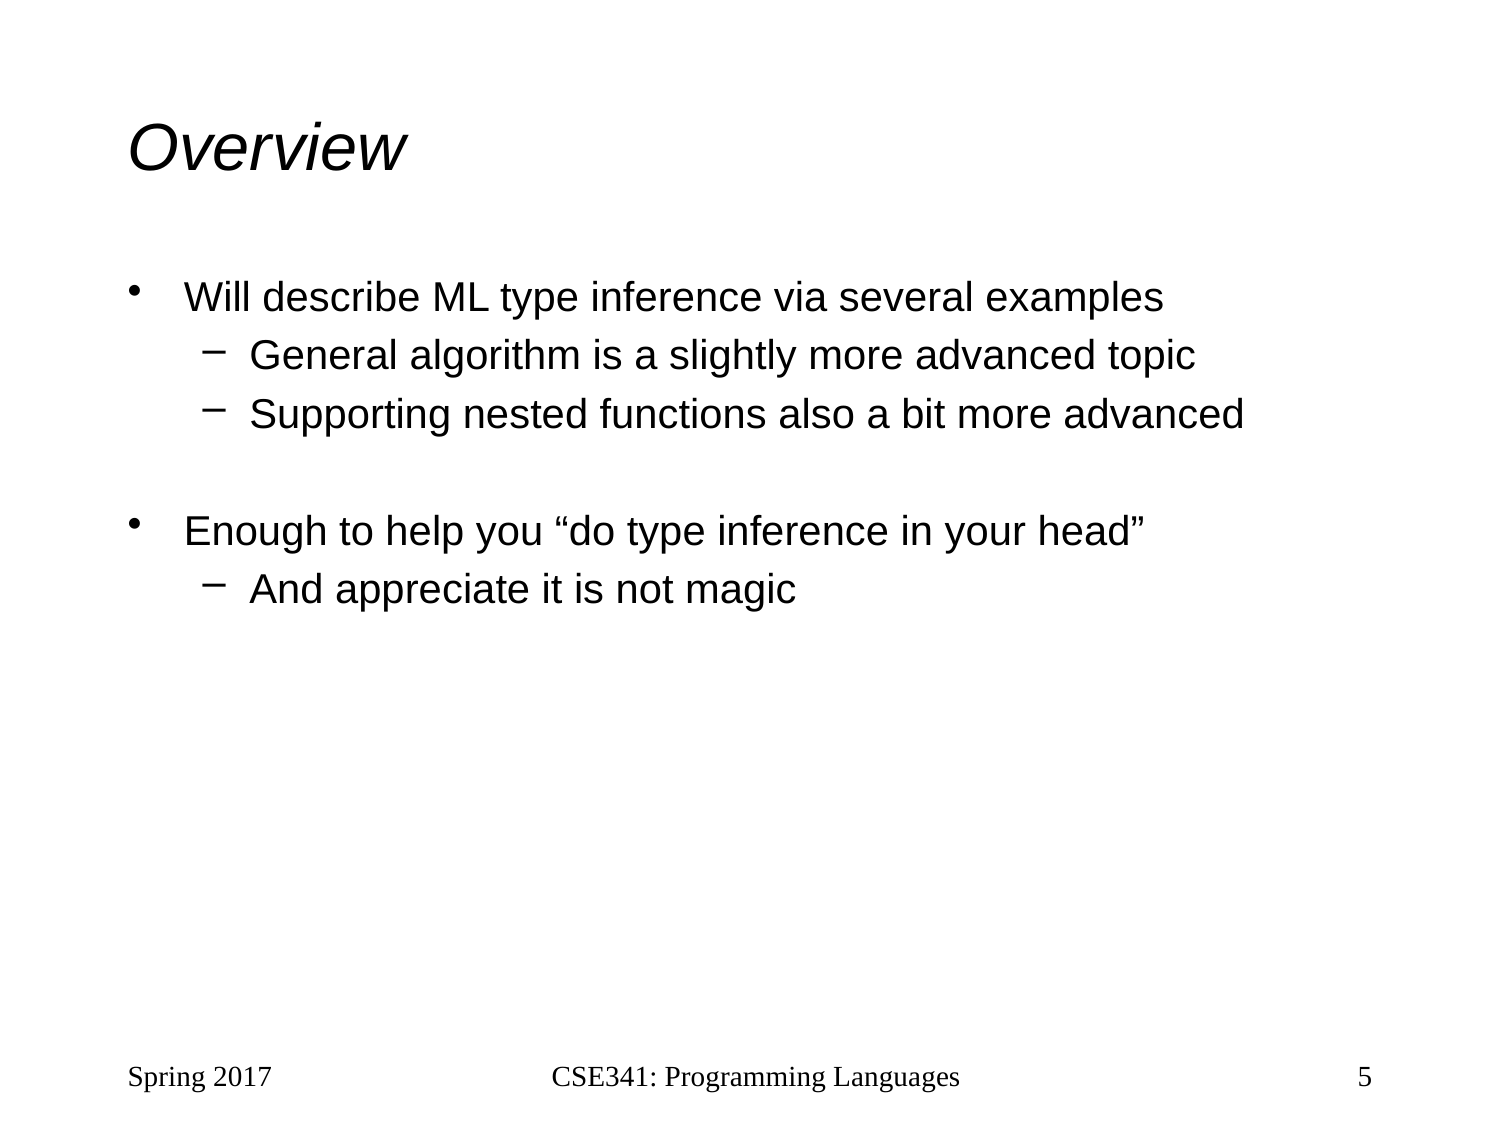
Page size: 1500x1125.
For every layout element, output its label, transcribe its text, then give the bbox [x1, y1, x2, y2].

list Will describe ML type inference via several examples General algorithm is a slightly more advanced topic Supporting nested functions also a bit more advanced Enough to help you “do type inference in your head” And appreciate it is not magic [112, 262, 1388, 1001]
title Overview [112, 49, 1388, 238]
slide_number 5 [1074, 1049, 1388, 1125]
slide_number Spring 2017 [112, 1049, 426, 1125]
footer CSE341: Programming Languages [474, 1049, 1038, 1125]
